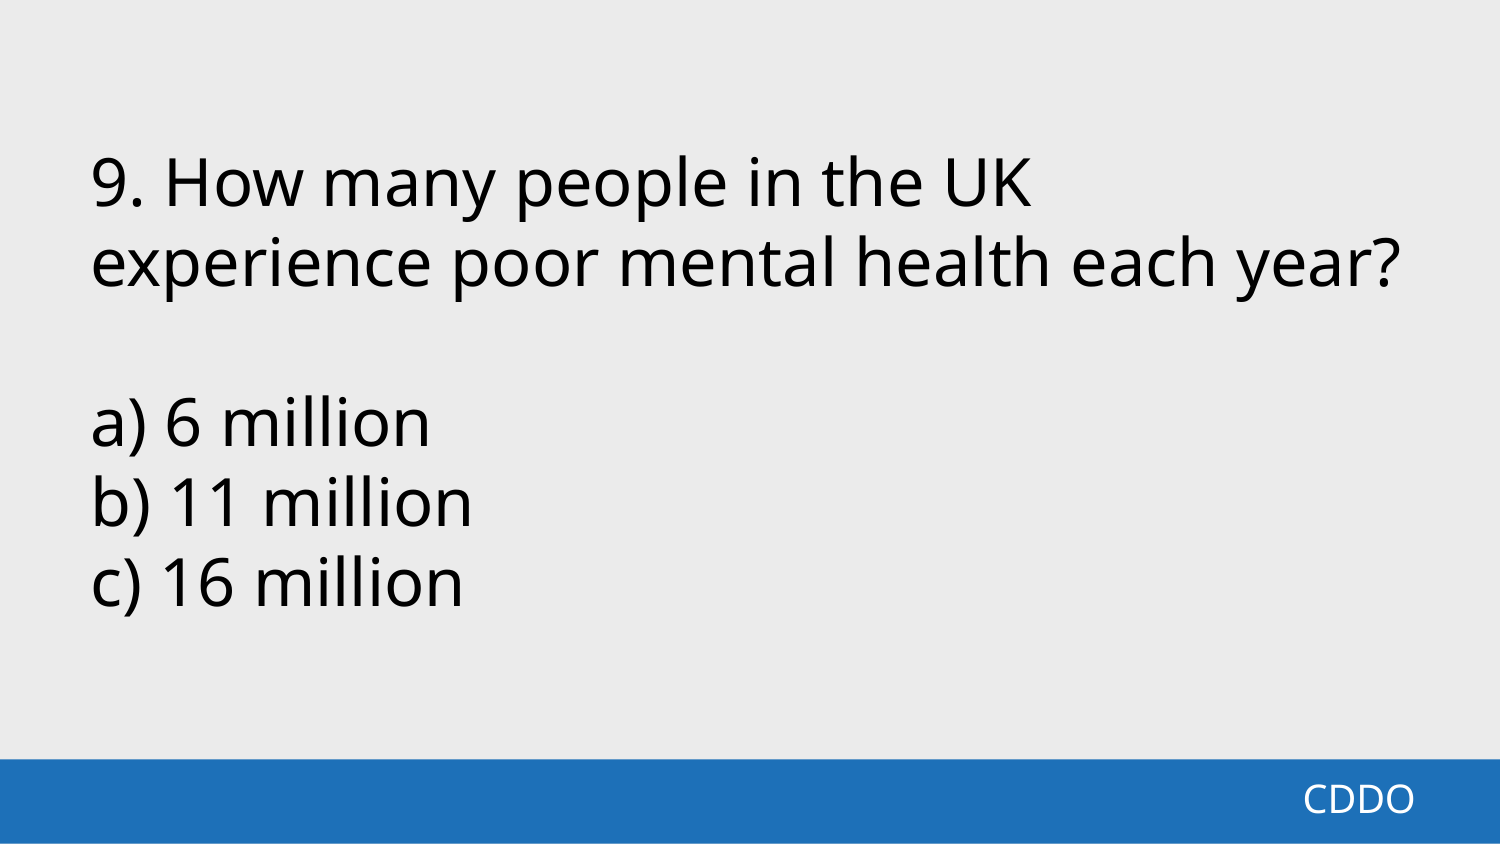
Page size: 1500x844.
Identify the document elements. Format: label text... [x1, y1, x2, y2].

text_box 9. How many people in the UK experience poor mental health each year? a) 6 million b) 11 million c) 16 million [87, 0, 1416, 760]
